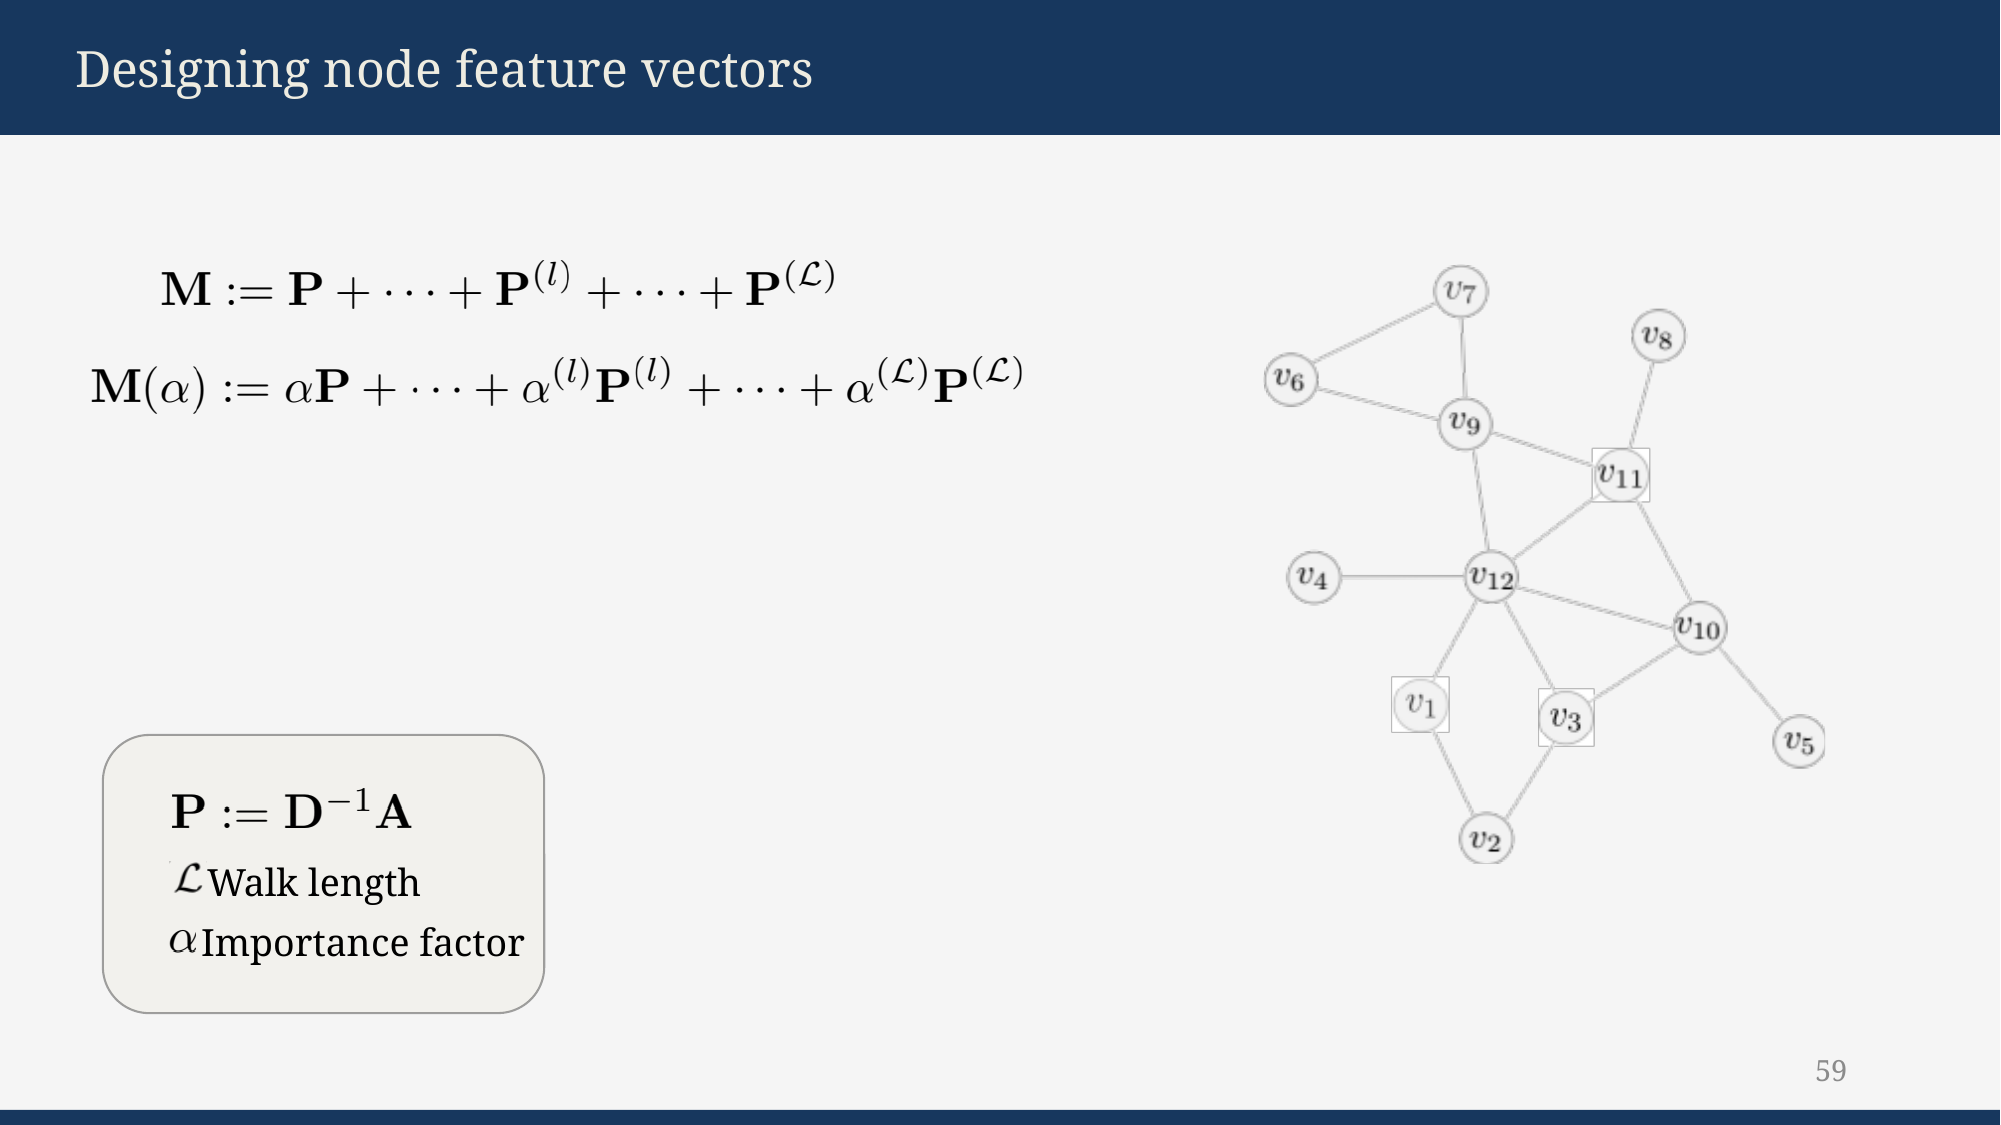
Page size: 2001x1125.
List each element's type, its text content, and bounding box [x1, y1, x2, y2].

picture [171, 787, 412, 828]
text_box Designing node feature vectors [0, 0, 2000, 136]
picture [87, 355, 1025, 427]
slide_number 59 [1412, 1042, 1863, 1103]
picture [169, 860, 207, 897]
picture [1263, 264, 1826, 864]
picture [162, 921, 196, 962]
text_box [0, 1109, 2000, 1125]
text_box [101, 733, 546, 1015]
picture [157, 259, 858, 351]
